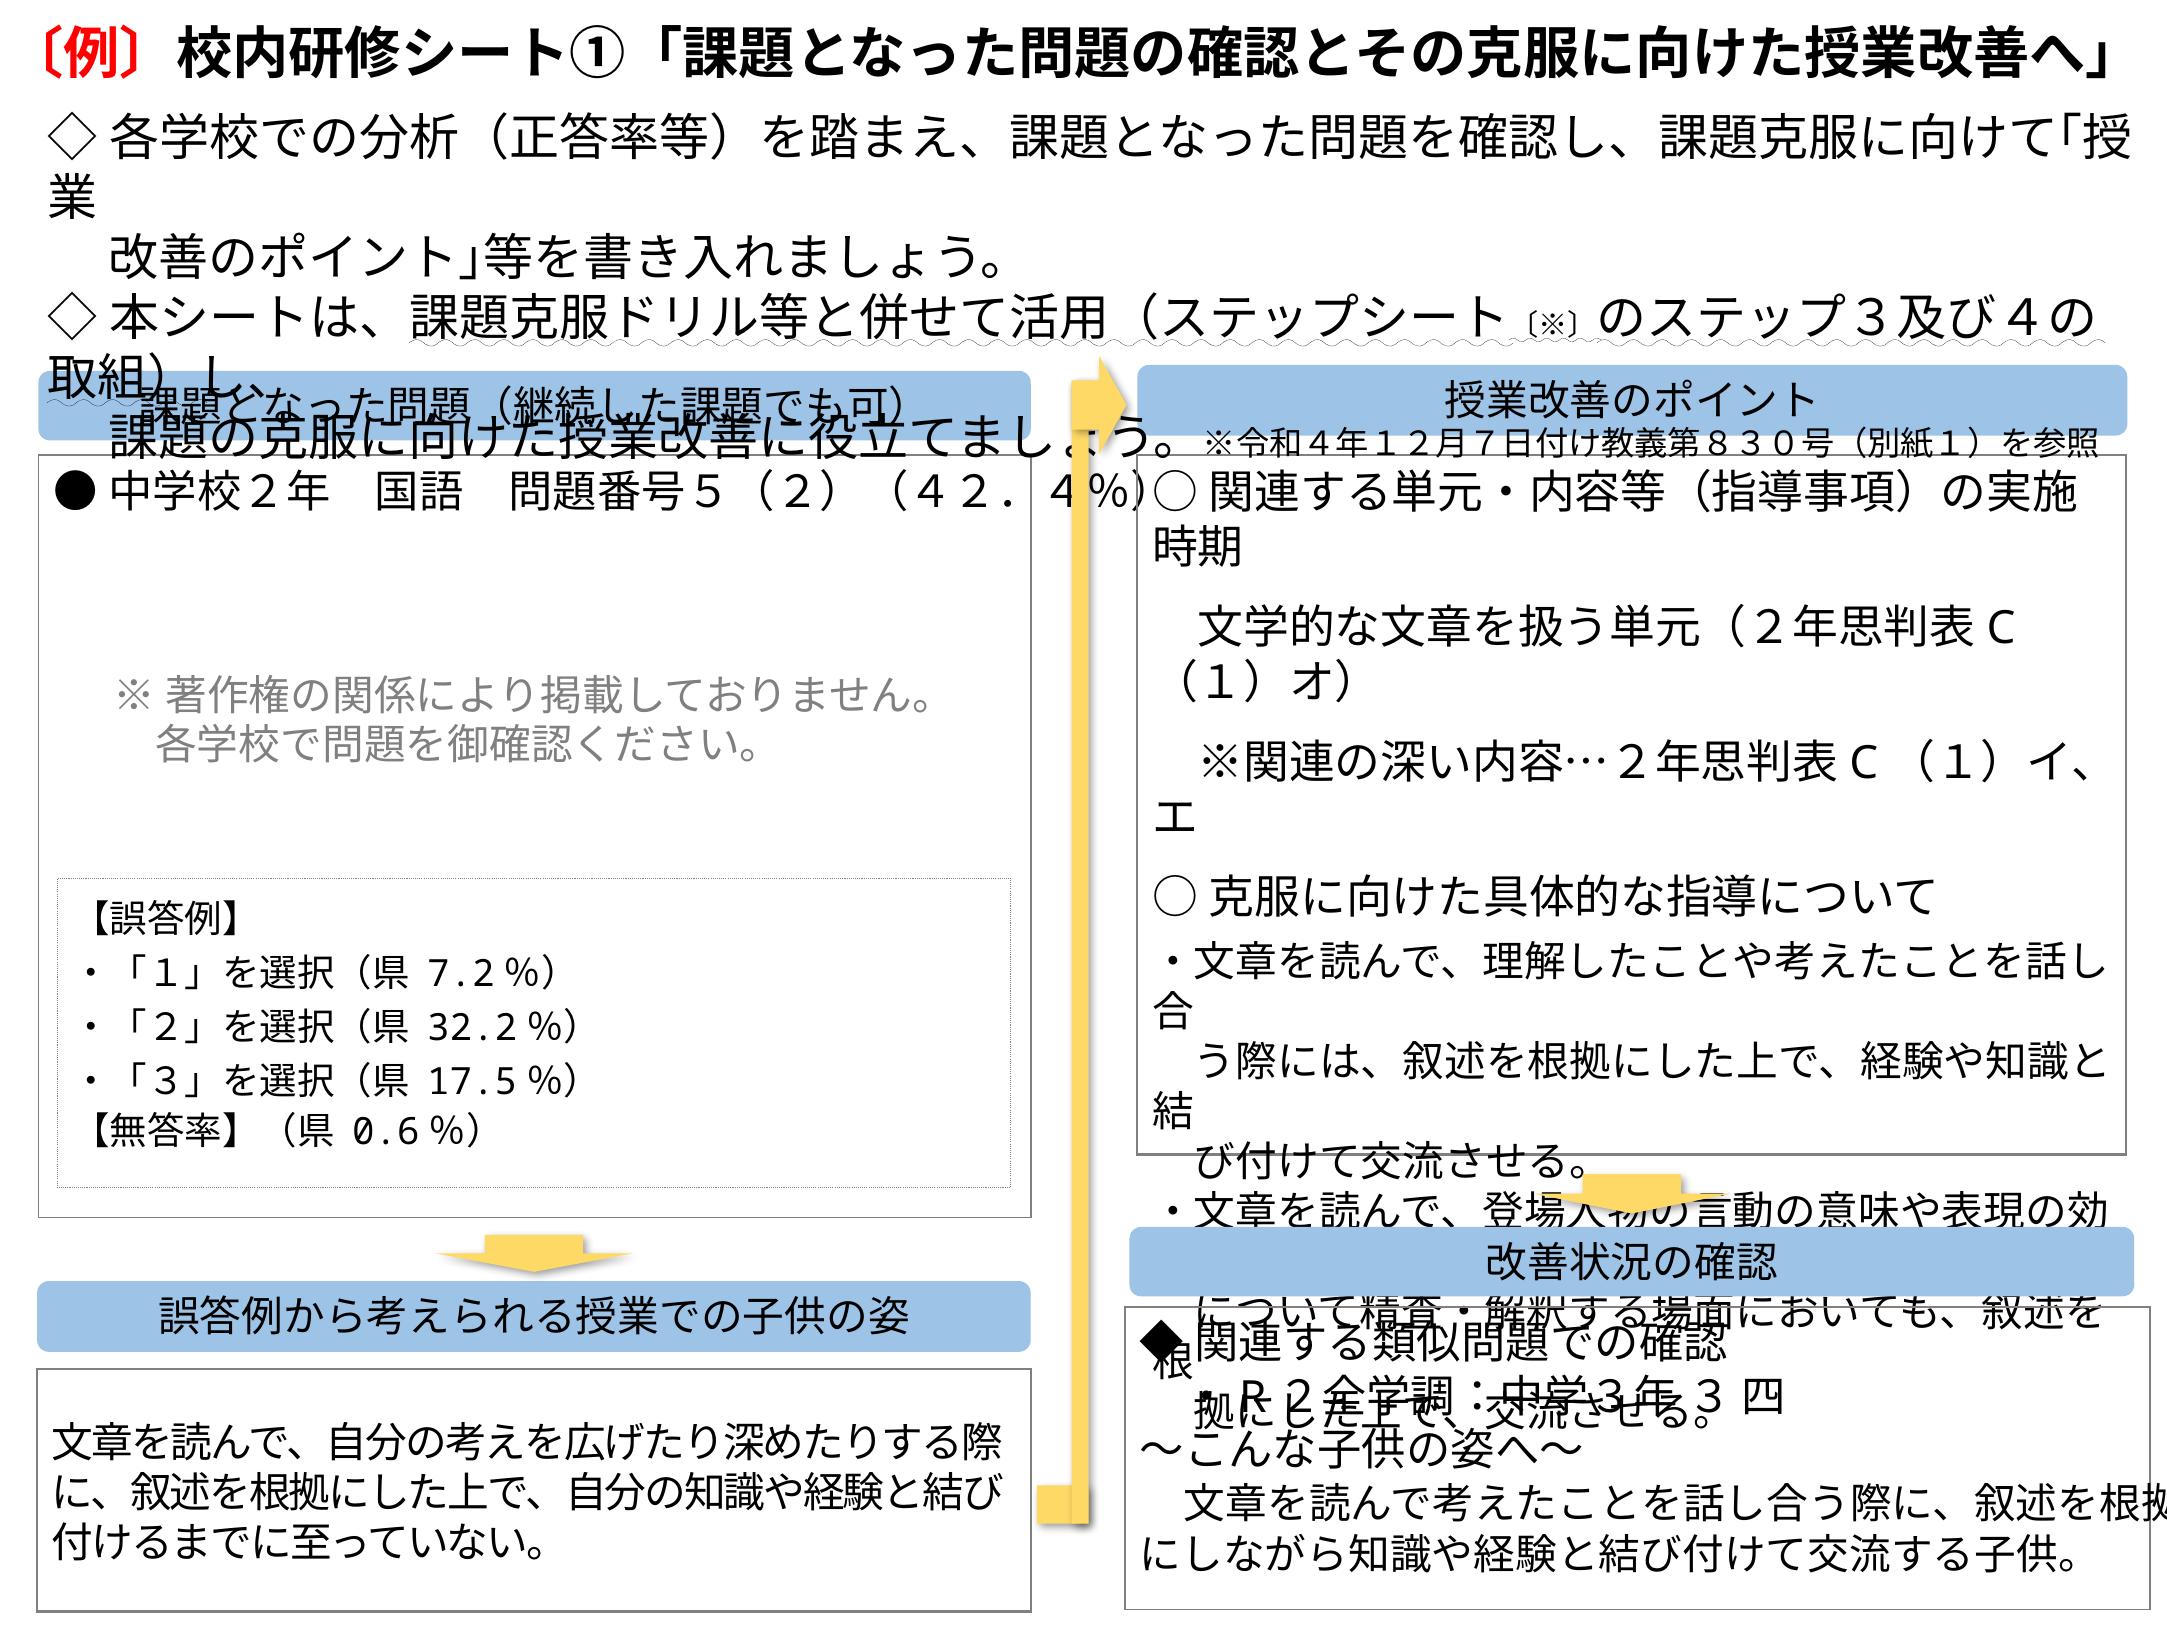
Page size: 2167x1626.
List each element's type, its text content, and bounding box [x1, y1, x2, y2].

text_box [435, 1233, 633, 1273]
text_box 改善状況の確認 [1128, 1225, 2136, 1298]
text_box ○関連する単元・内容等（指導事項）の実施時期 文学的な文章を扱う単元（２年思判表C（１）オ） ※関連の深い内容…２年思判表C（１）イ、エ ○克服に向けた具体的な指導について ・文章を読んで、理解したことや考えたことを話し合 う際には、叙述を根拠にした上で、経験や知識と結 び付けて交流させる。 ・文章を読んで、登場人物の言動の意味や表現の効果 について精査・解釈する場面においても、叙述を根 拠にした上で、交流させる。 [1136, 473, 2127, 1156]
text_box [1533, 1173, 1731, 1215]
title 〔例〕校内研修シート①「課題となった問題の確認とその克服に向けた授業改善へ」 [0, 0, 2167, 124]
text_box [1036, 355, 1127, 1524]
text_box 【誤答例】 ・「１」を選択（県 7.2％） ・「２」を選択（県 32.2％） ・「３」を選択（県 17.5％） 【無答率】（県 0.6％） [56, 877, 1012, 1189]
text_box ●中学校２年 国語 問題番号５（２）（４２．４％） [38, 473, 1031, 1218]
text_box 誤答例から考えられる授業での子供の姿 [36, 1279, 1032, 1353]
text_box ◇各学校での分析（正答率等）を踏まえ、課題となった問題を確認し、課題克服に向けて｢授業 改善のポイント｣等を書き入れましょう。 ◇本シートは、課題克服ドリル等と併せて活用（ステップシート〔※〕のステップ３及び４の取組）し、 課題の克服に向けた授業改善に役立てましょう。※令和４年１２月７日付け教義第８３０号（別紙１）を参照 [32, 98, 2150, 473]
text_box ※著作権の関係により掲載しておりません。 各学校で問題を御確認ください。 [98, 661, 970, 776]
text_box 文章を読んで、自分の考えを広げたり深めたりする際に、叙述を根拠にした上で、自分の知識や経験と結び付けるまでに至っていない。 [36, 1368, 1032, 1613]
text_box ◆関連する類似問題での確認 ・R２全学調：中学３年 ３ 四 ～こんな子供の姿へ～ 文章を読んで考えたことを話し合う際に、叙述を根拠 にしながら知識や経験と結び付けて交流する子供。 [1124, 1307, 2150, 1610]
